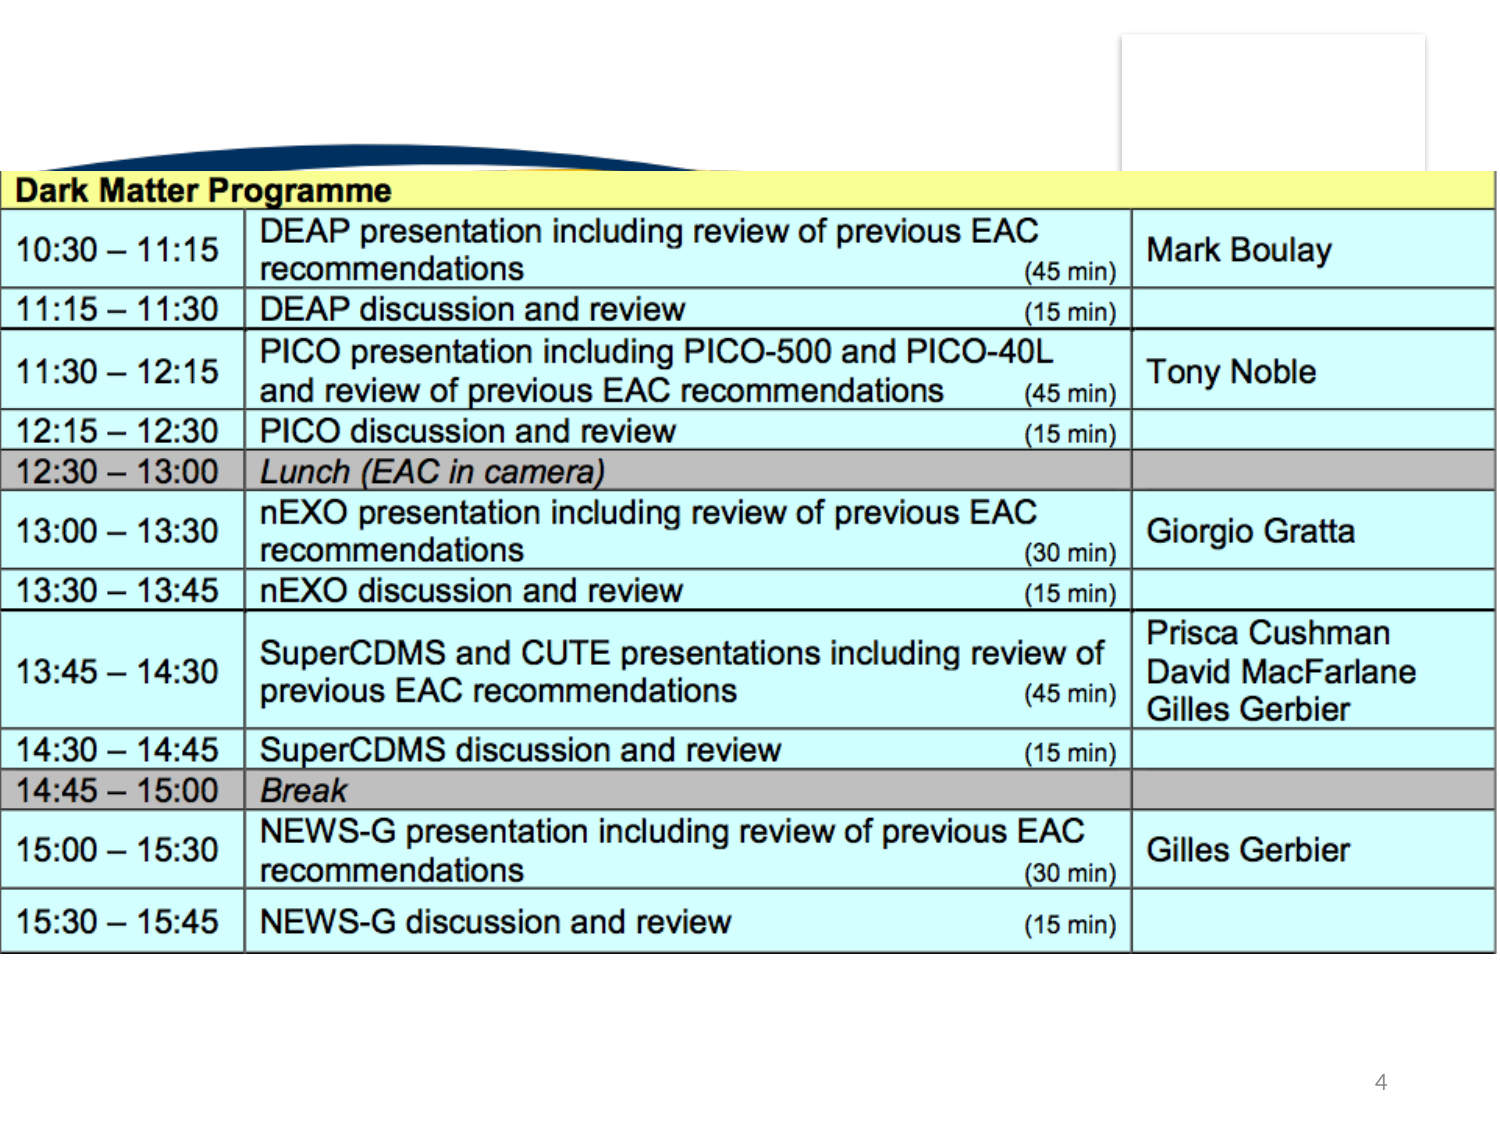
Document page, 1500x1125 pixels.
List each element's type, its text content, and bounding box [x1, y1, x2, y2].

slide_number 4 [1074, 1065, 1388, 1125]
picture [0, 171, 1500, 954]
